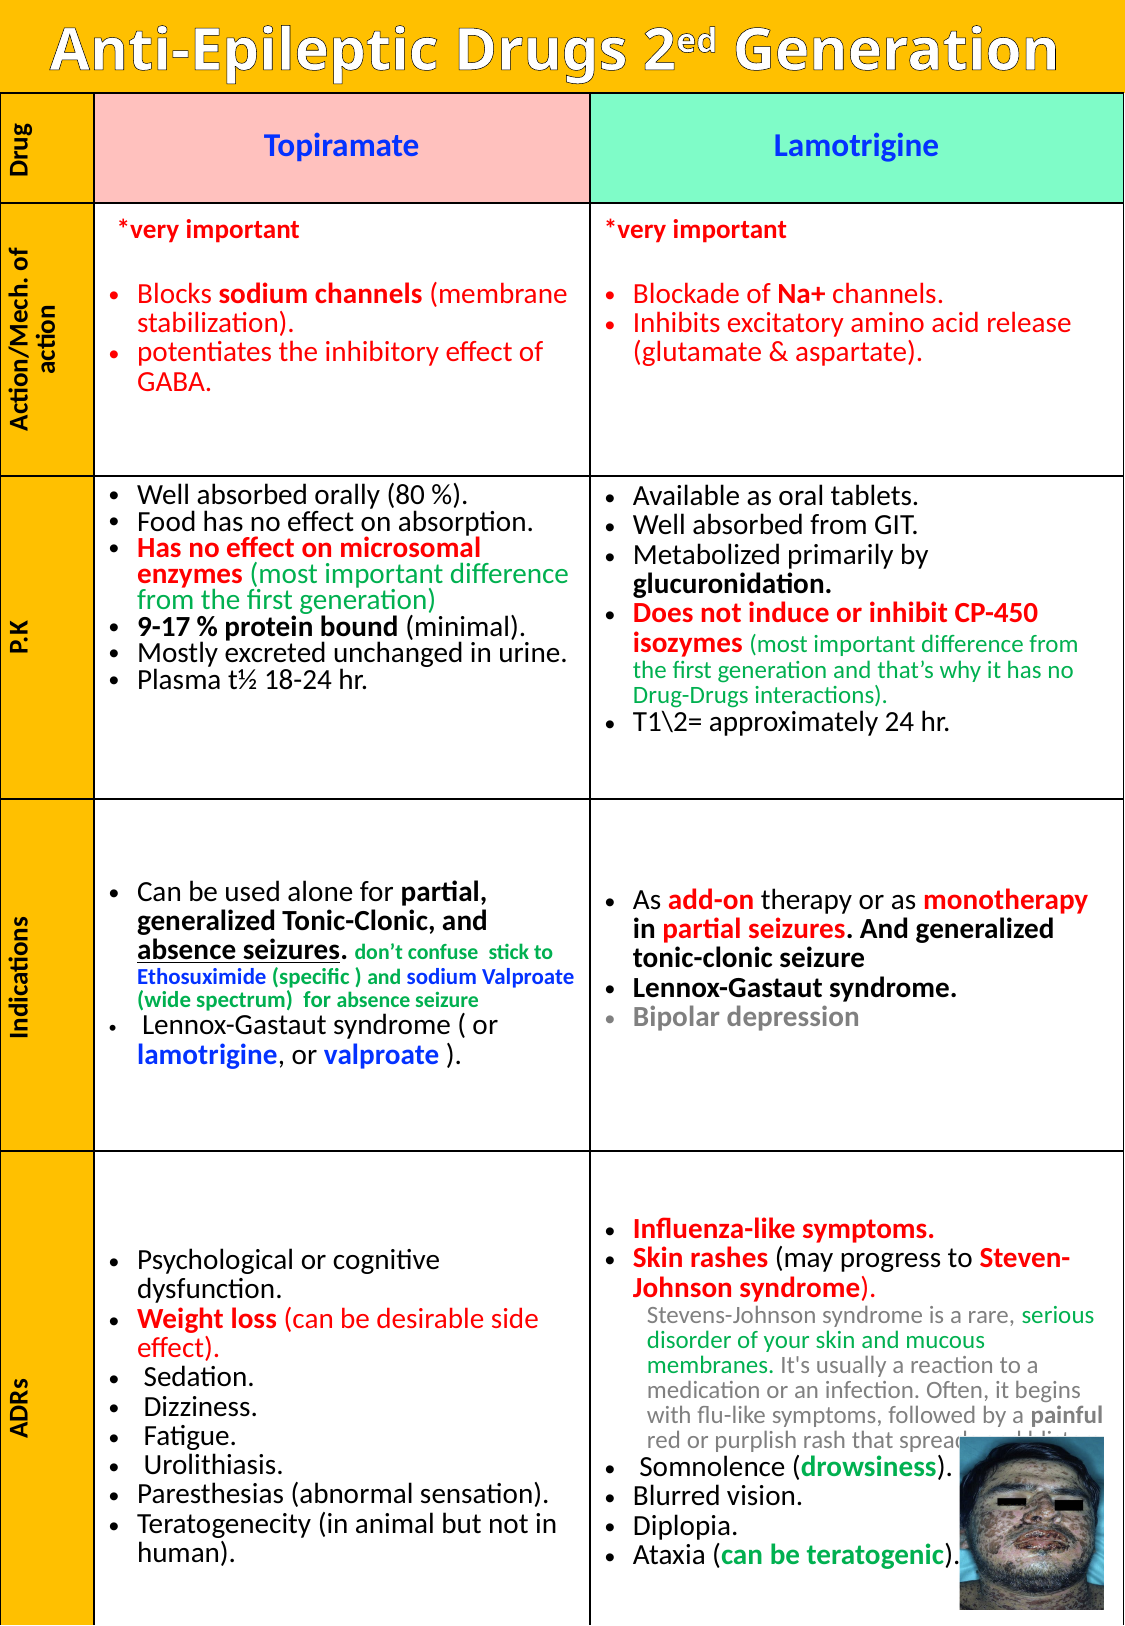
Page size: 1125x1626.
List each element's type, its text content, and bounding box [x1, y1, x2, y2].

table_cell Psychological or cognitive dysfunction. Weight loss (can be desirable side effect). Sedation. Dizziness. Fatigue. Urolithiasis. Paresthesias (abnormal sensation). Teratogenecity (in animal but not in human). [95, 1152, 589, 1625]
table_cell Action/Mech. of action [1, 204, 93, 475]
table_cell Well absorbed orally (80 %). Food has no effect on absorption. Has no effect on microsomal enzymes (most important difference from the first generation) 9-17 % protein bound (minimal). Mostly excreted unchanged in urine. Plasma t½ 18-24 hr. [95, 477, 589, 798]
table_cell As add-on therapy or as monotherapy in partial seizures. And generalized tonic-clonic seizure Lennox-Gastaut syndrome. Bipolar depression [591, 800, 1123, 1150]
table_cell Can be used alone for partial, generalized Tonic-Clonic, and absence seizures. don’t confuse stick to Ethosuximide (specific ) and sodium Valproate (wide spectrum) for absence seizure Lennox-Gastaut syndrome ( or lamotrigine, or valproate ). [95, 800, 589, 1150]
picture [958, 1436, 1104, 1610]
text_box Anti-Epileptic Drugs 2ed Generation [0, 0, 1125, 94]
table_header Drug [1, 94, 93, 202]
table_cell Blockade of Na+ channels. Inhibits excitatory amino acid release (glutamate & aspartate). [591, 204, 1123, 475]
table_header Lamotrigine [591, 94, 1123, 202]
table_cell P.K [1, 477, 93, 798]
table_header Topiramate [95, 94, 589, 202]
table_cell Indications [1, 800, 93, 1150]
text_box *very important [101, 203, 426, 252]
table_cell Influenza-like symptoms. Skin rashes (may progress to Steven-Johnson syndrome). Stevens-Johnson syndrome is a rare, serious disorder of your skin and mucous membranes. It's usually a reaction to a medication or an infection. Often, it begins with flu-like symptoms, followed by a painful red or purplish rash that spreads and blisters Somnolence (drowsiness). Blurred vision. Diplopia. Ataxia (can be teratogenic). [591, 1152, 1123, 1625]
table_cell ADRs [1, 1152, 93, 1625]
table_cell Available as oral tablets. Well absorbed from GIT. Metabolized primarily by glucuronidation. Does not induce or inhibit CP-450 isozymes (most important difference from the first generation and that’s why it has no Drug-Drugs interactions). T1\2= approximately 24 hr. [591, 477, 1123, 798]
table_cell Blocks sodium channels (membrane stabilization). potentiates the inhibitory effect of GABA. [95, 204, 589, 475]
text_box *very important [588, 203, 913, 252]
